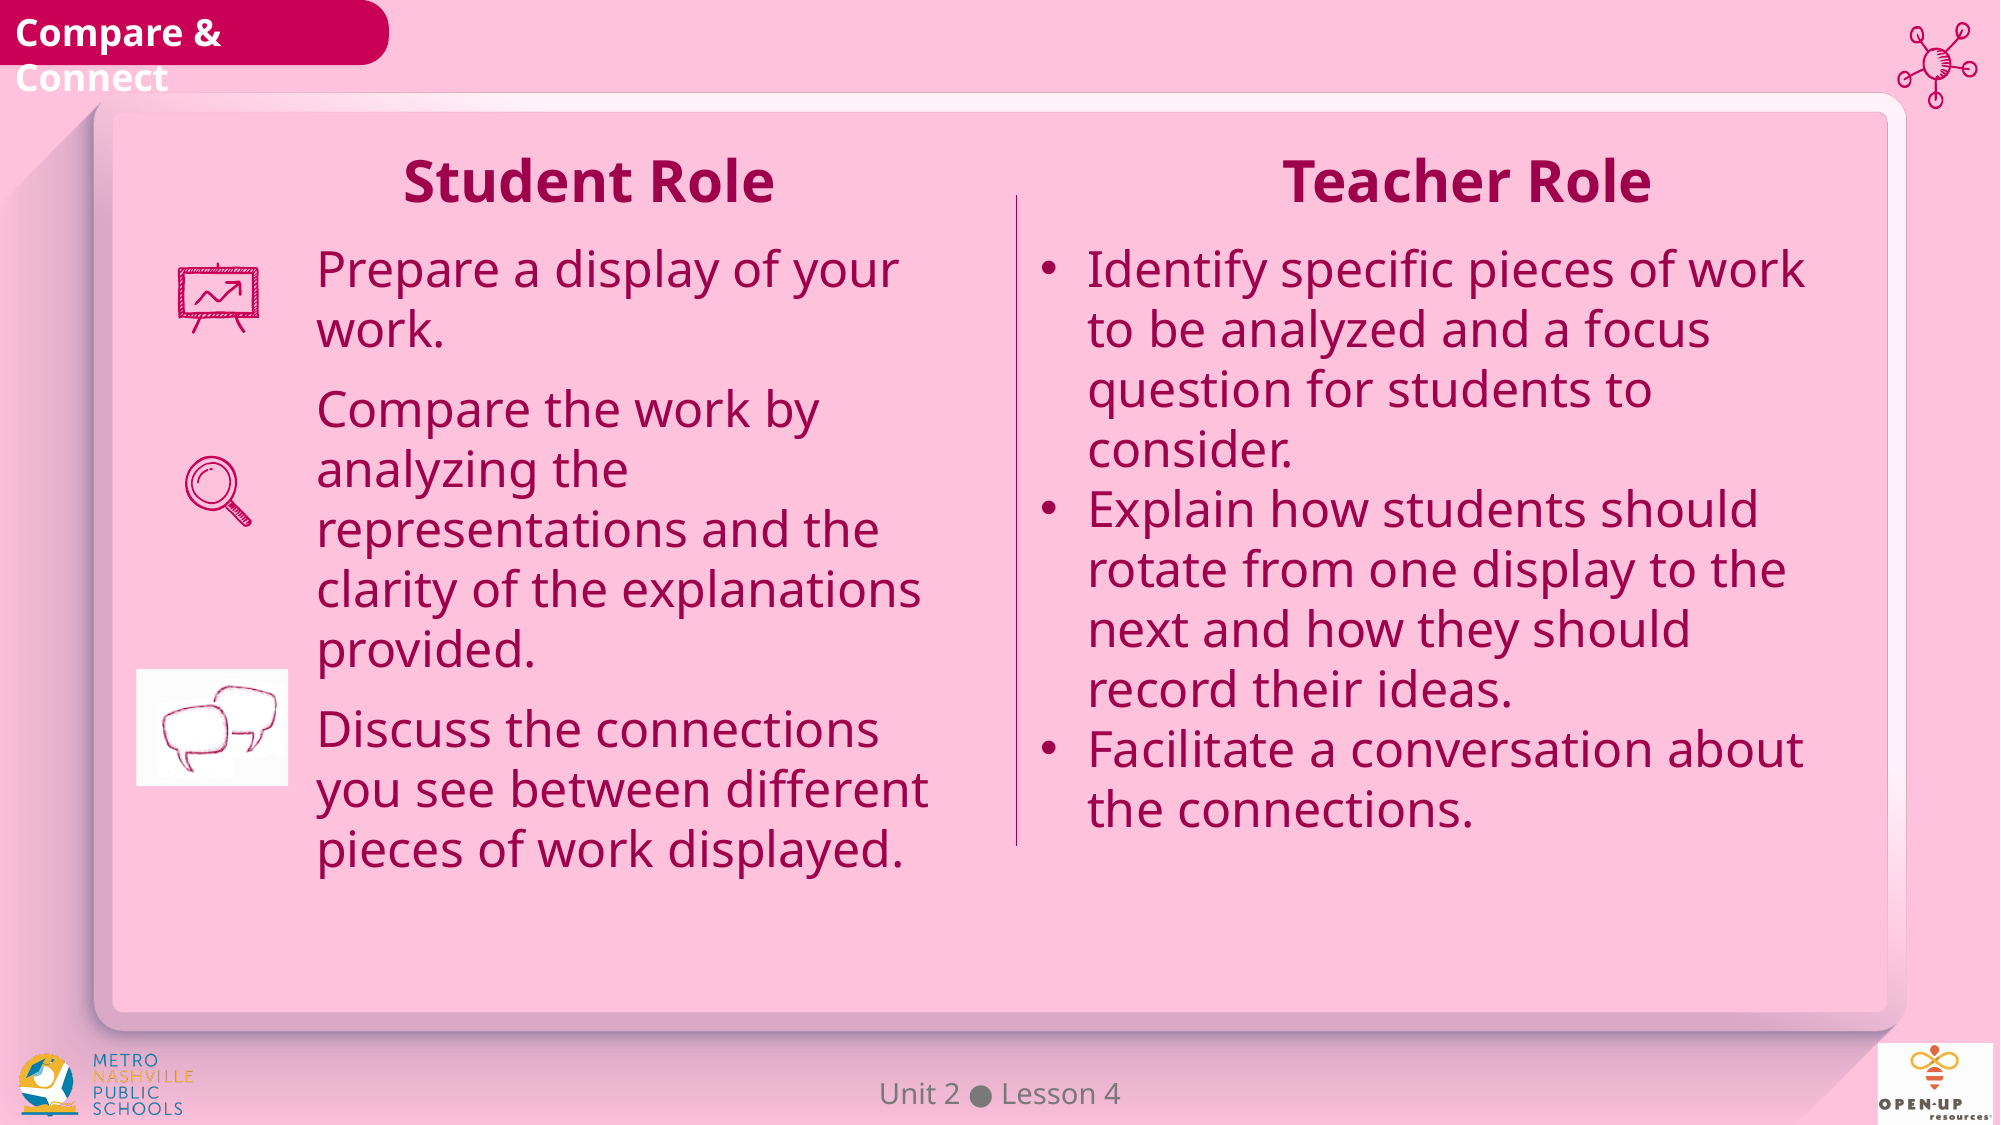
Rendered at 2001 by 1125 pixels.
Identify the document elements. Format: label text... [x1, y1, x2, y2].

picture [0, 0, 2000, 1125]
footer Unit 2 ● Lesson 4 [662, 1065, 1338, 1125]
